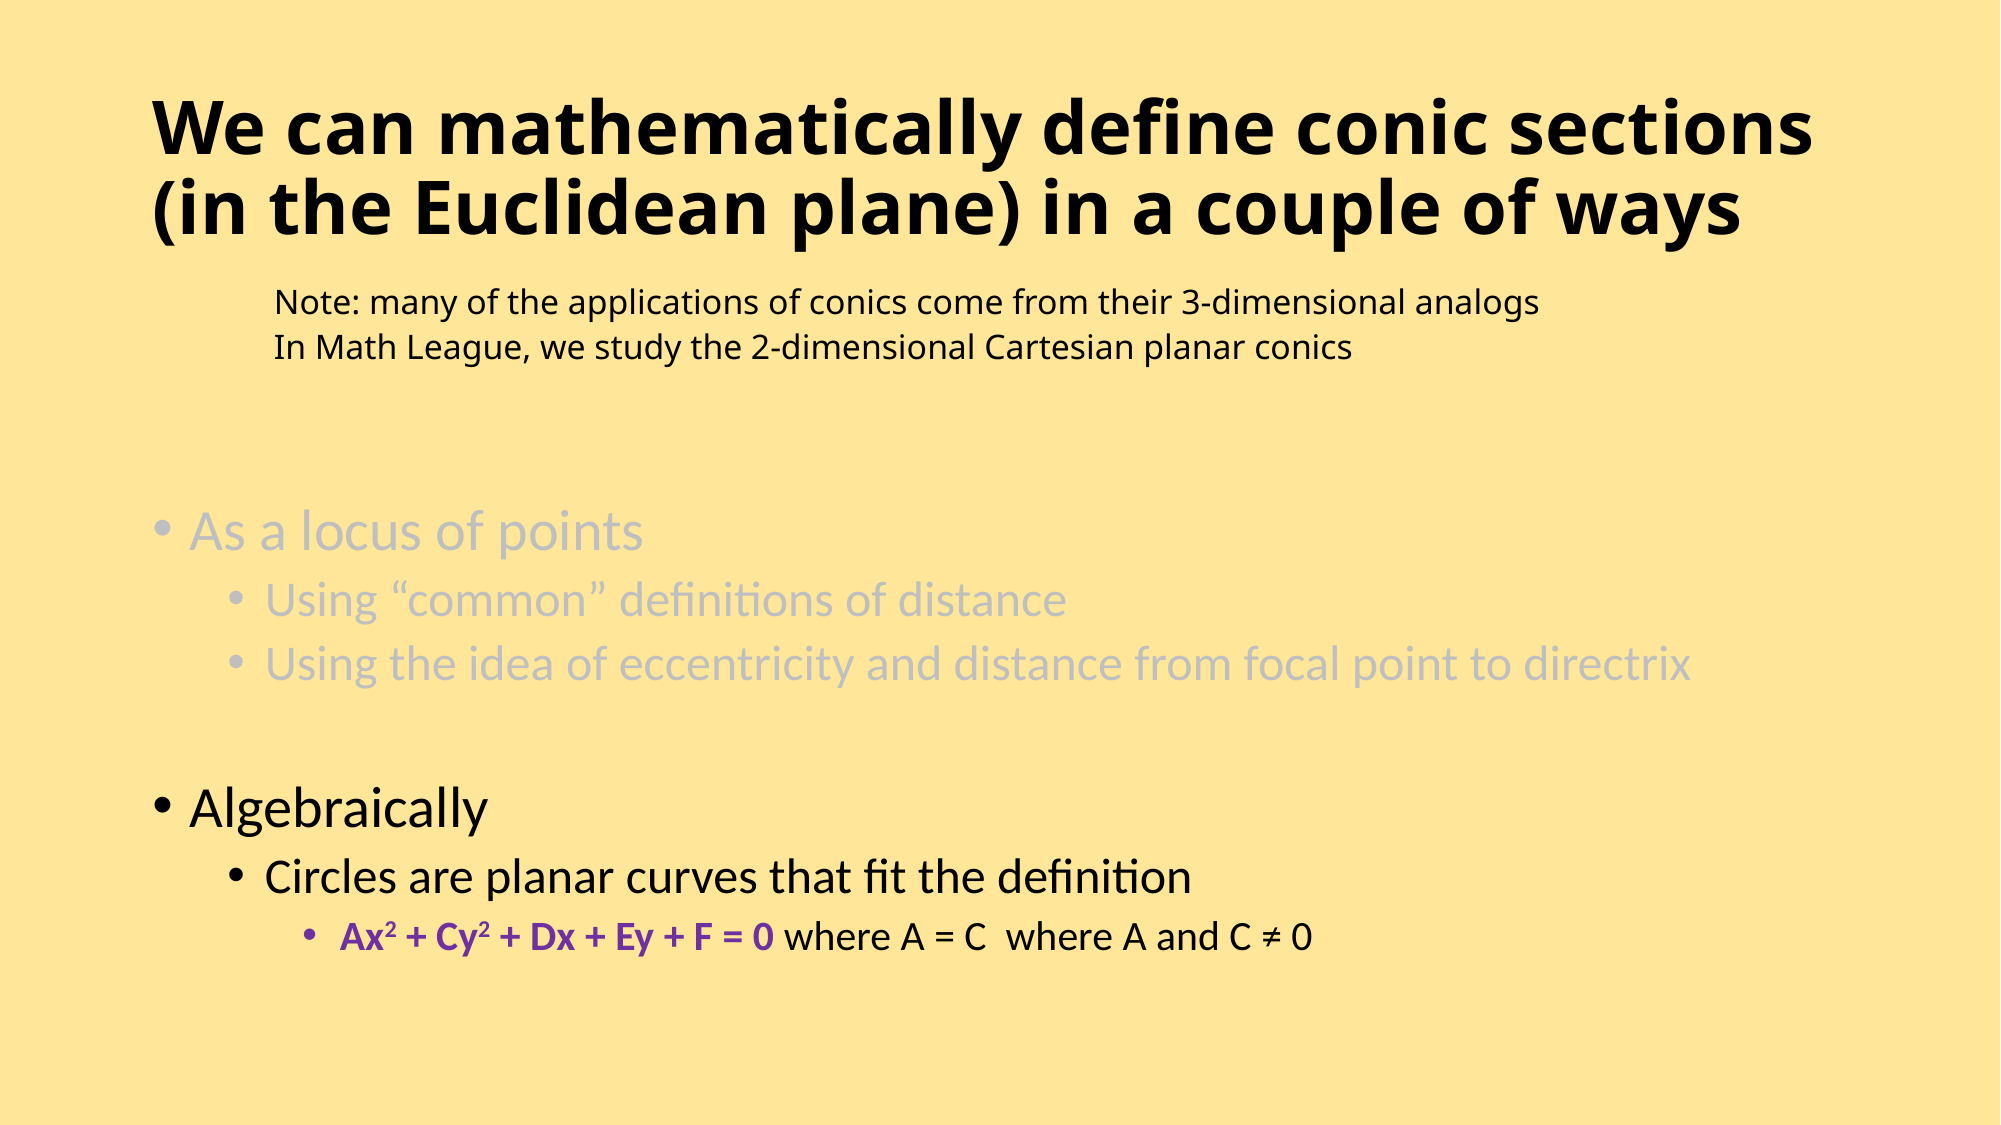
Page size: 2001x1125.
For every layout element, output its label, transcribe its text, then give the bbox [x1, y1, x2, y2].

title We can mathematically define conic sections (in the Euclidean plane) in a couple of ways Note: many of the applications of conics come from their 3-dimensional analogs In Math League, we study the 2-dimensional Cartesian planar conics [137, 59, 1863, 398]
list As a locus of points Using “common” definitions of distance Using the idea of eccentricity and distance from focal point to directrix Algebraically Circles are planar curves that fit the definition Ax2 + Cy2 + Dx + Ey + F = 0 where A = C where A and C ≠ 0 [137, 492, 1863, 1125]
